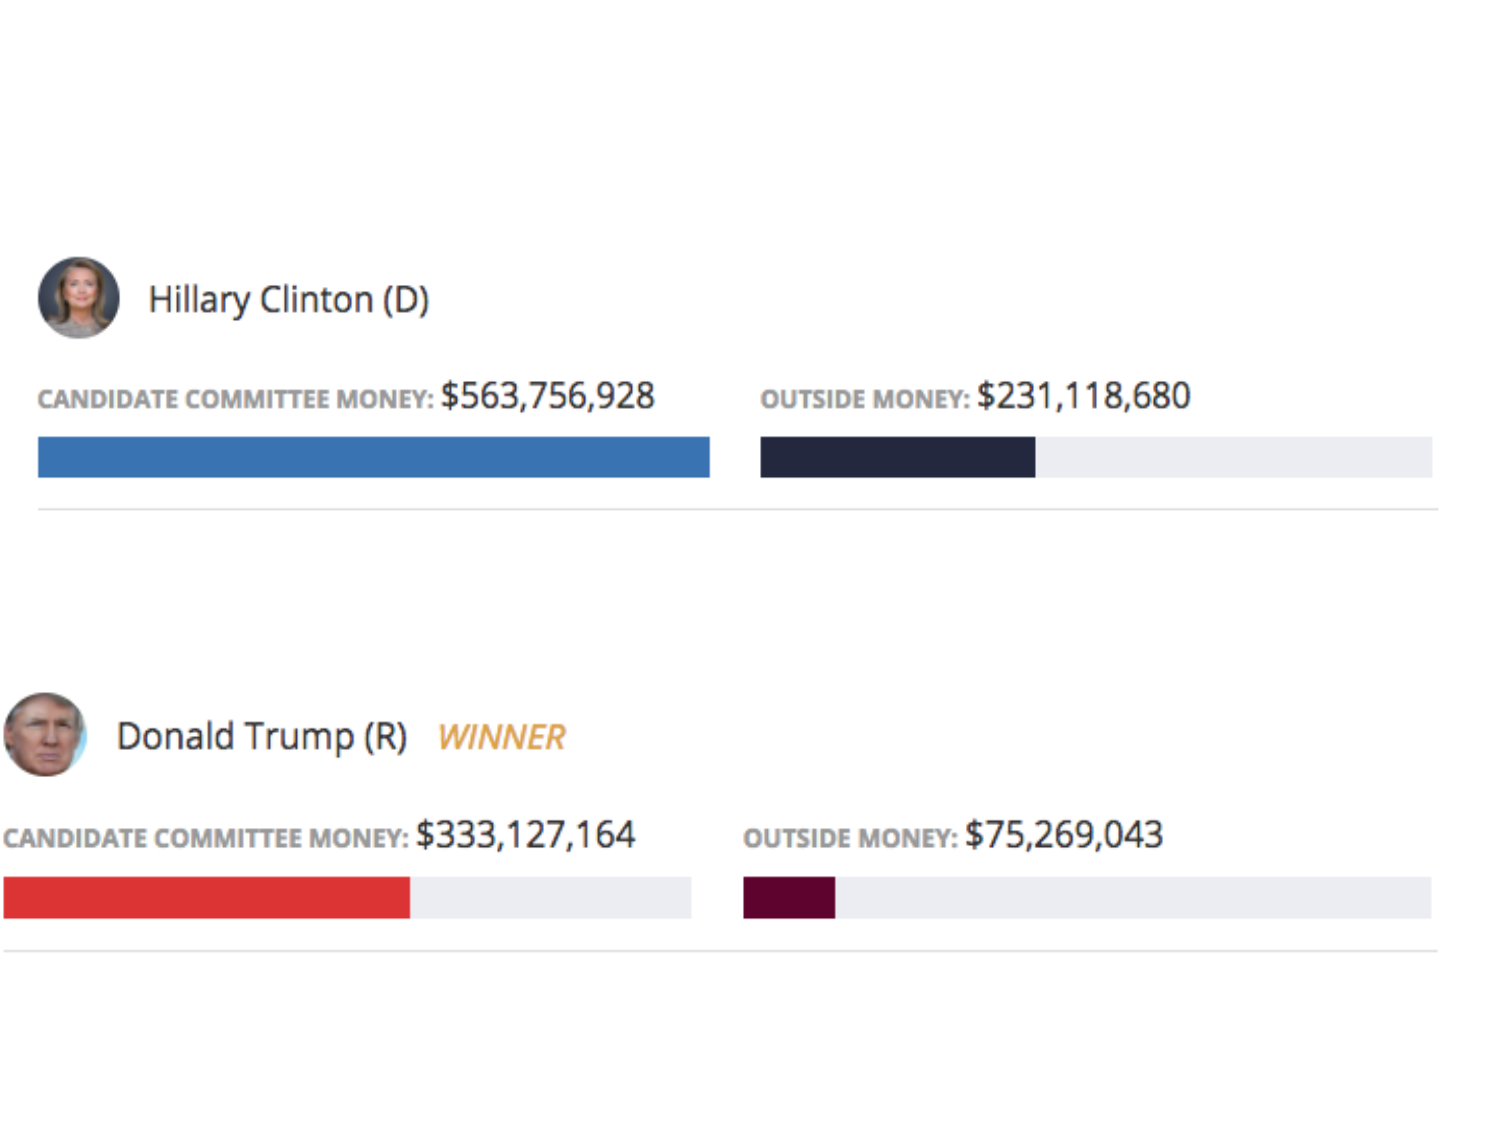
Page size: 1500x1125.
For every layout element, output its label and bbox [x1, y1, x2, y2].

picture [0, 664, 1486, 961]
picture [0, 231, 1500, 519]
